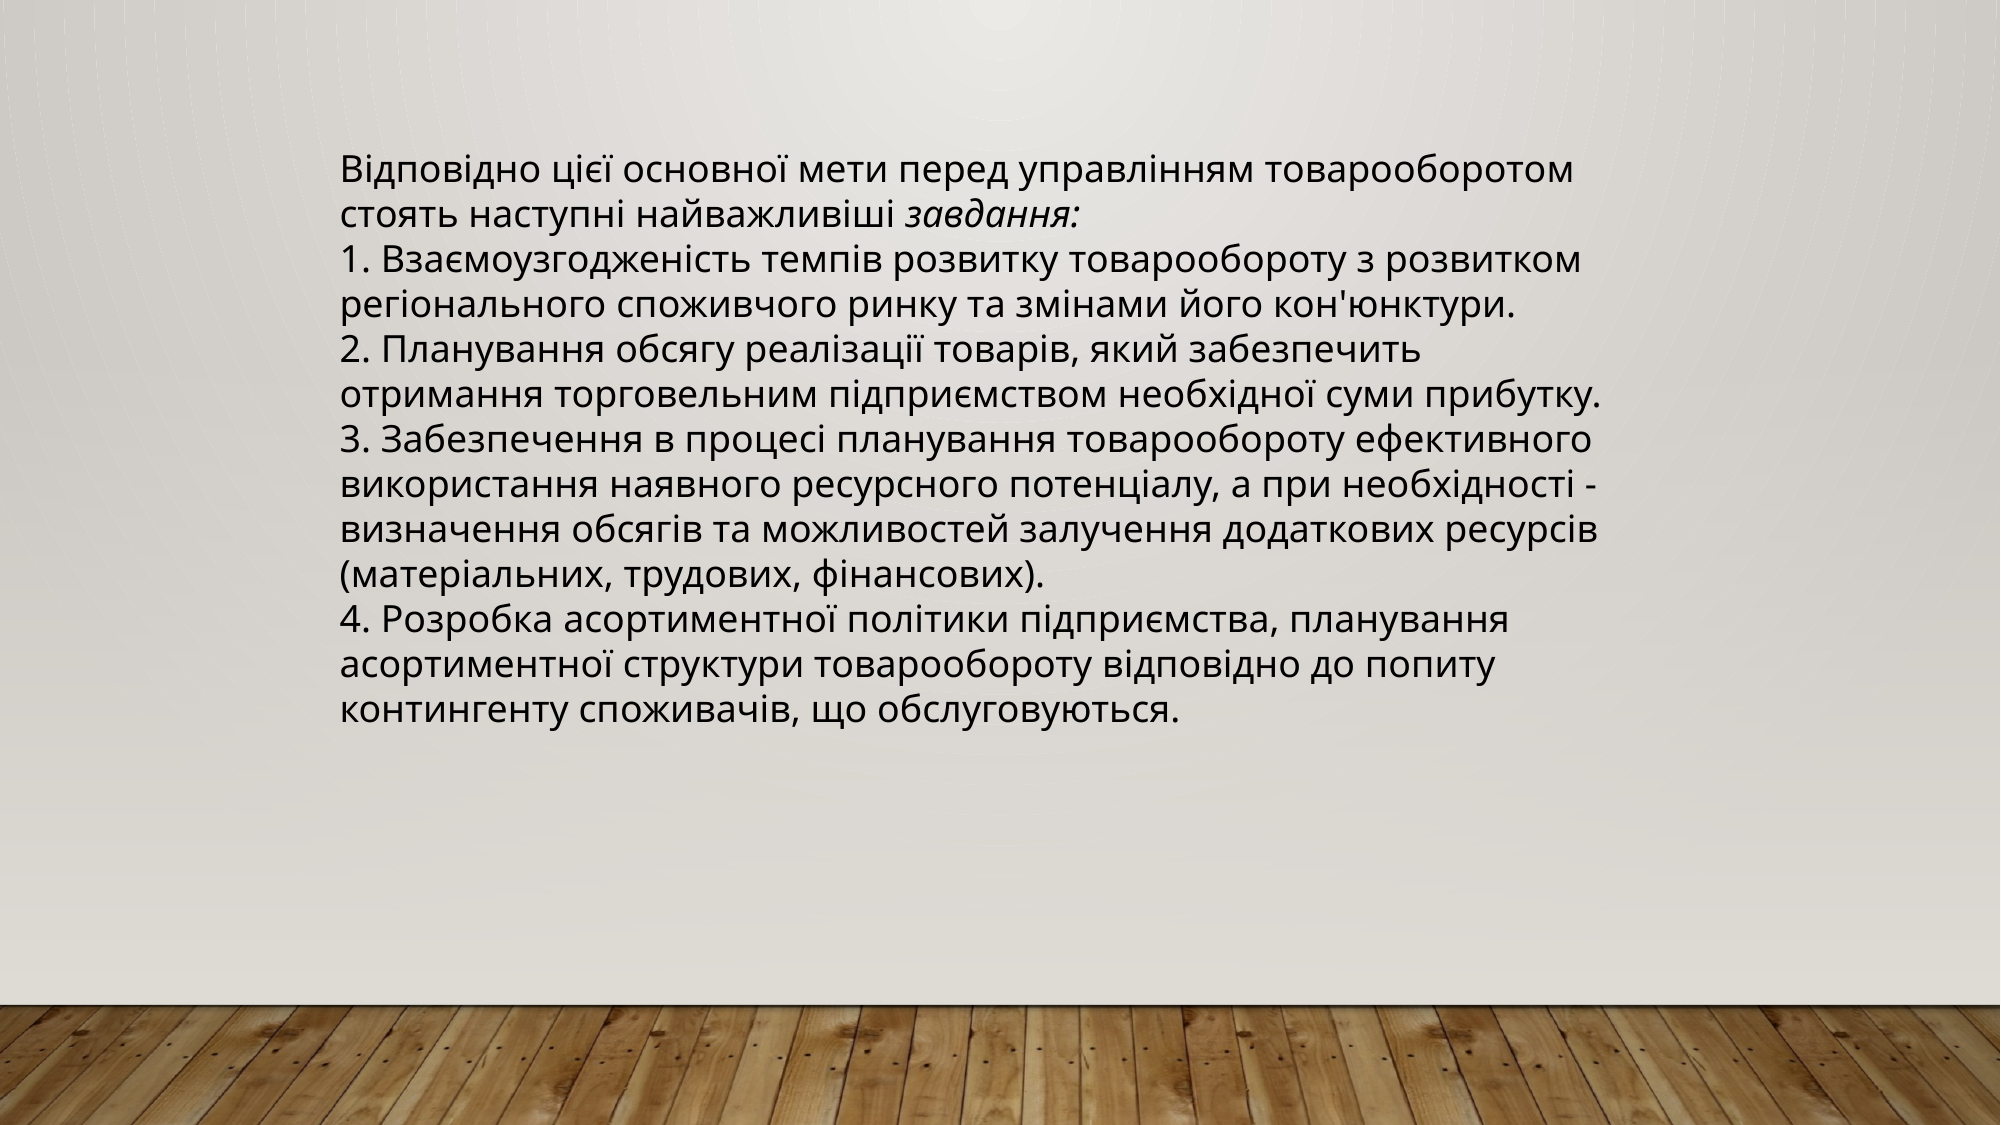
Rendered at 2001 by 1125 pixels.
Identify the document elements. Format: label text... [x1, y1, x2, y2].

picture [0, 1005, 2000, 1125]
text_box Відповідно цієї основної мети перед управлінням товарооборотом стоять наступні найважливіші завдання: 1. Взаємоузгодженість темпів розвитку товарообороту з розвитком регіонального споживчого ринку та змінами його кон'юнктури. 2. Планування обсягу реалізації товарів, який забезпечить отримання торговельним підприємством необхідної суми прибутку. 3. Забезпечення в процесі планування товарообороту ефективного використання наявного ресурсного потенціалу, а при необхідності - визначення обсягів та можливостей залучення додаткових ресурсів (матеріальних, трудових, фінансових). 4. Розробка асортиментної політики підприємства, планування асортиментної структури товарообороту відповідно до попиту контингенту споживачів, що обслуговуються. [324, 138, 1652, 738]
